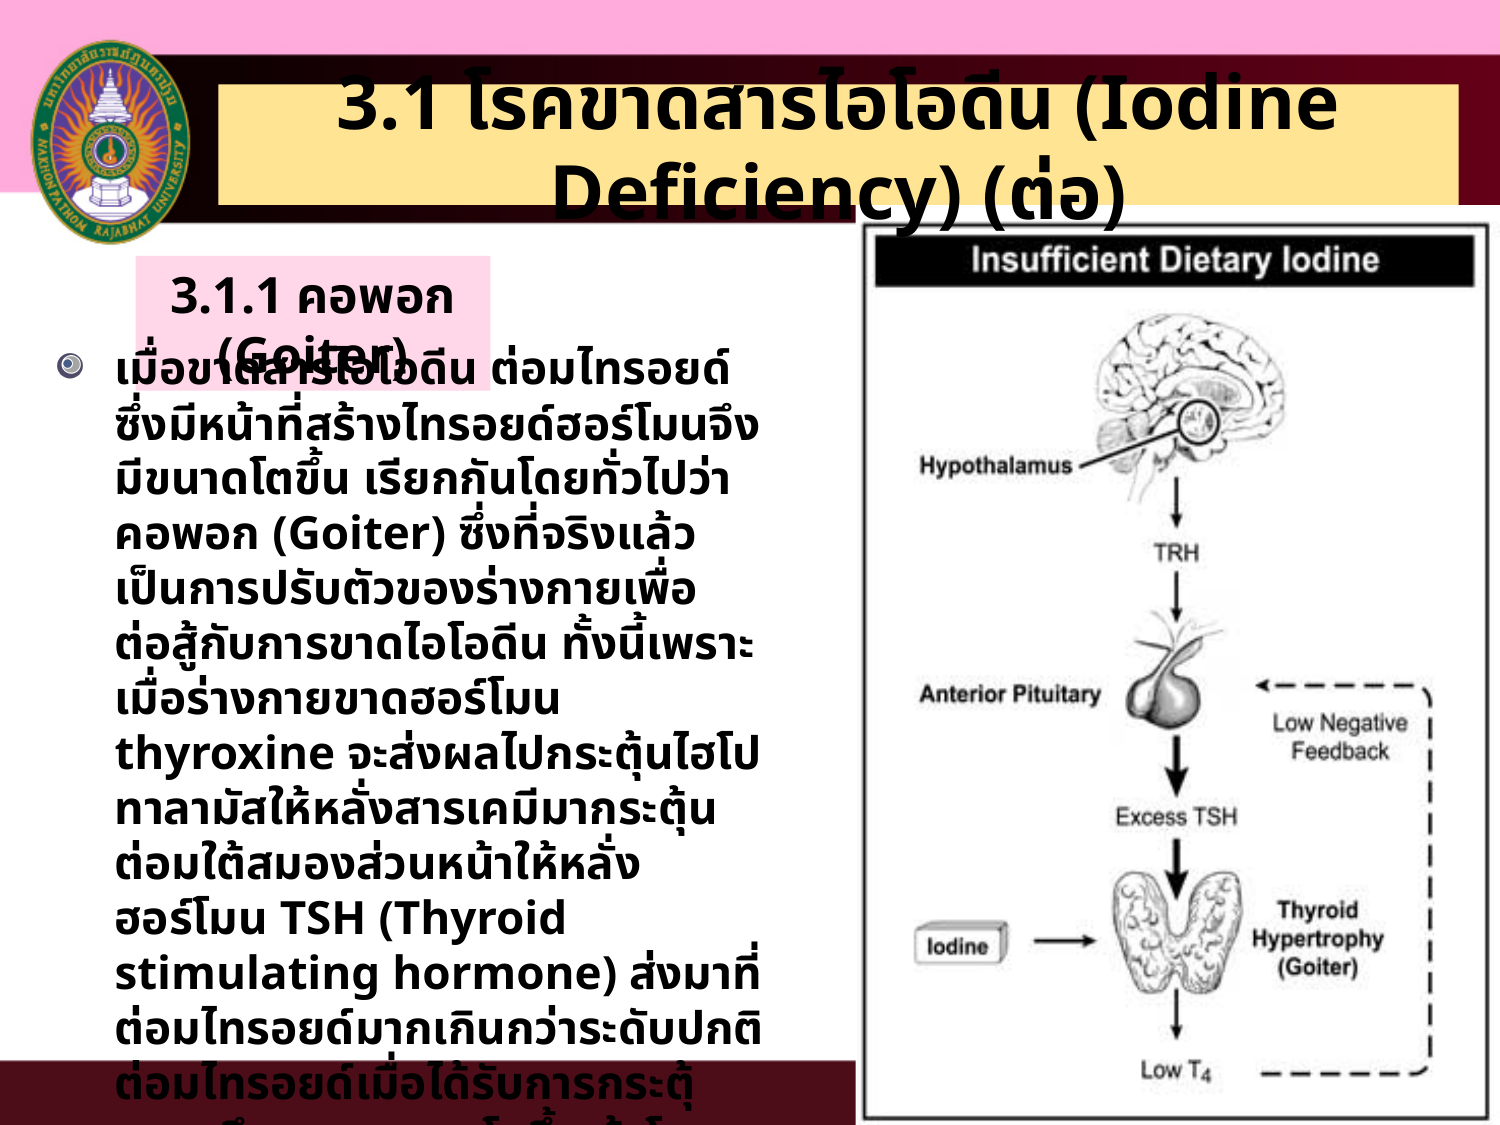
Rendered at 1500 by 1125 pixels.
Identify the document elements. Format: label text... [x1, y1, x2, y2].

text_box เมื่อขาดสารไอโอดีน ต่อมไทรอยด์ซึ่งมีหน้าที่สร้างไทรอยด์ฮอร์โมนจึงมีขนาดโตขึ้น เรียกกันโดยทั่วไปว่าคอพอก (Goiter) ซึ่งที่จริงแล้วเป็นการปรับตัวของร่างกายเพื่อต่อสู้กับการขาดไอโอดีน ทั้งนี้เพราะเมื่อร่างกายขาดฮอร์โมน thyroxine จะส่งผลไปกระตุ้นไฮโปทาลามัสให้หลั่งสารเคมีมากระตุ้นต่อมใต้สมองส่วนหน้าให้หลั่งฮอร์โมน TSH (Thyroid stimulating hormone) ส่งมาที่ต่อมไทรอยด์มากเกินกว่าระดับปกติ ต่อมไทรอยด์เมื่อได้รับการกระตุ้นมากจึงขยายขนาดโตขึ้น ถ้าโตมาก ๆ จะไม่สวย กดหลอดลมทำให้หายใจลำบาก ไอ สำลัก ถ้ากดหลอดอาหารจะกลืนอาหารลำบาก [41, 331, 798, 1125]
text_box 3.1.1 คอพอก (Goiter) [135, 255, 491, 331]
picture [0, 0, 1500, 1125]
text_box 3.1 โรคขาดสารไอโอดีน (Iodine Deficiency) (ต่อ) [218, 84, 1459, 205]
picture [56, 352, 84, 381]
